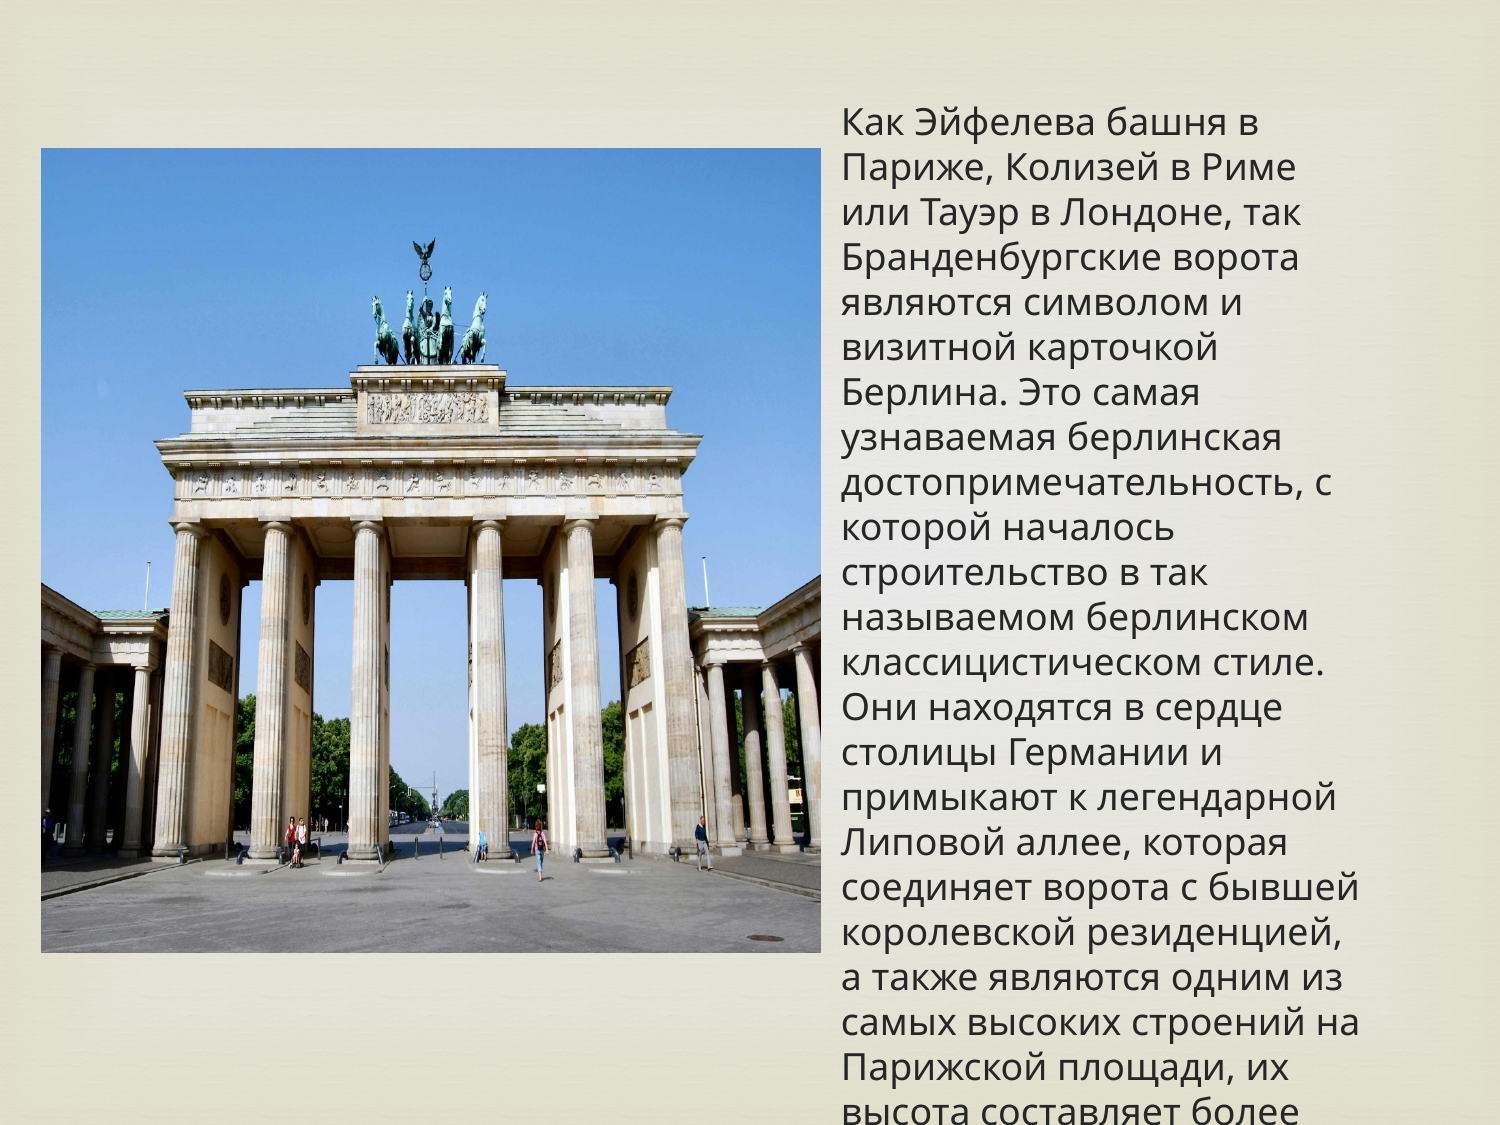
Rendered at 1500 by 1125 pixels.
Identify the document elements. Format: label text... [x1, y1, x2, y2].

list Как Эйфелева башня в Париже, Колизей в Риме или Тауэр в Лондоне, так Бранденбургские ворота являются символом и визитной карточкой Берлина. Это самая узнаваемая берлинская достопримечательность, с которой началось строительство в так называемом берлинском классицистическом стиле. Они находятся в сердце столицы Германии и примыкают к легендарной Липовой аллее, которая соединяет ворота с бывшей королевской резиденцией, а также являются одним из самых высоких строений на Парижской площади, их высота составляет более двадцати пяти метров. [825, 90, 1386, 1005]
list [43, 150, 818, 950]
